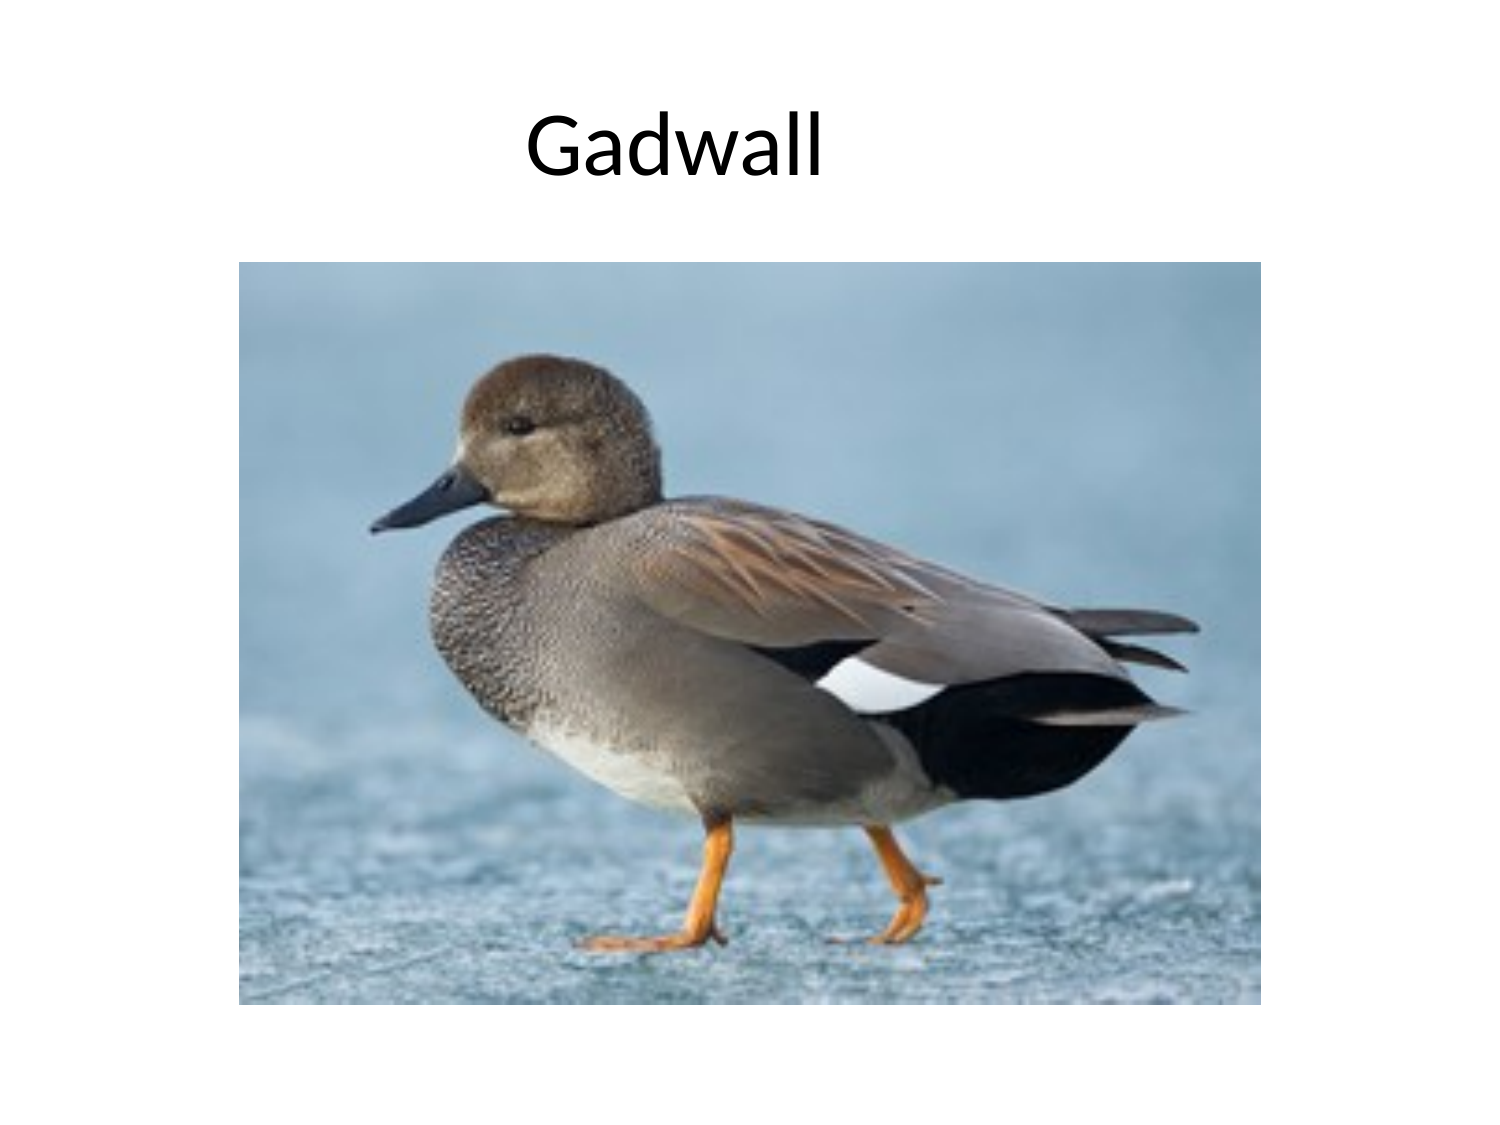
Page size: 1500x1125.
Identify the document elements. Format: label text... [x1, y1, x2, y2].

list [74, 262, 1426, 1006]
title Gadwall [75, 45, 1425, 233]
